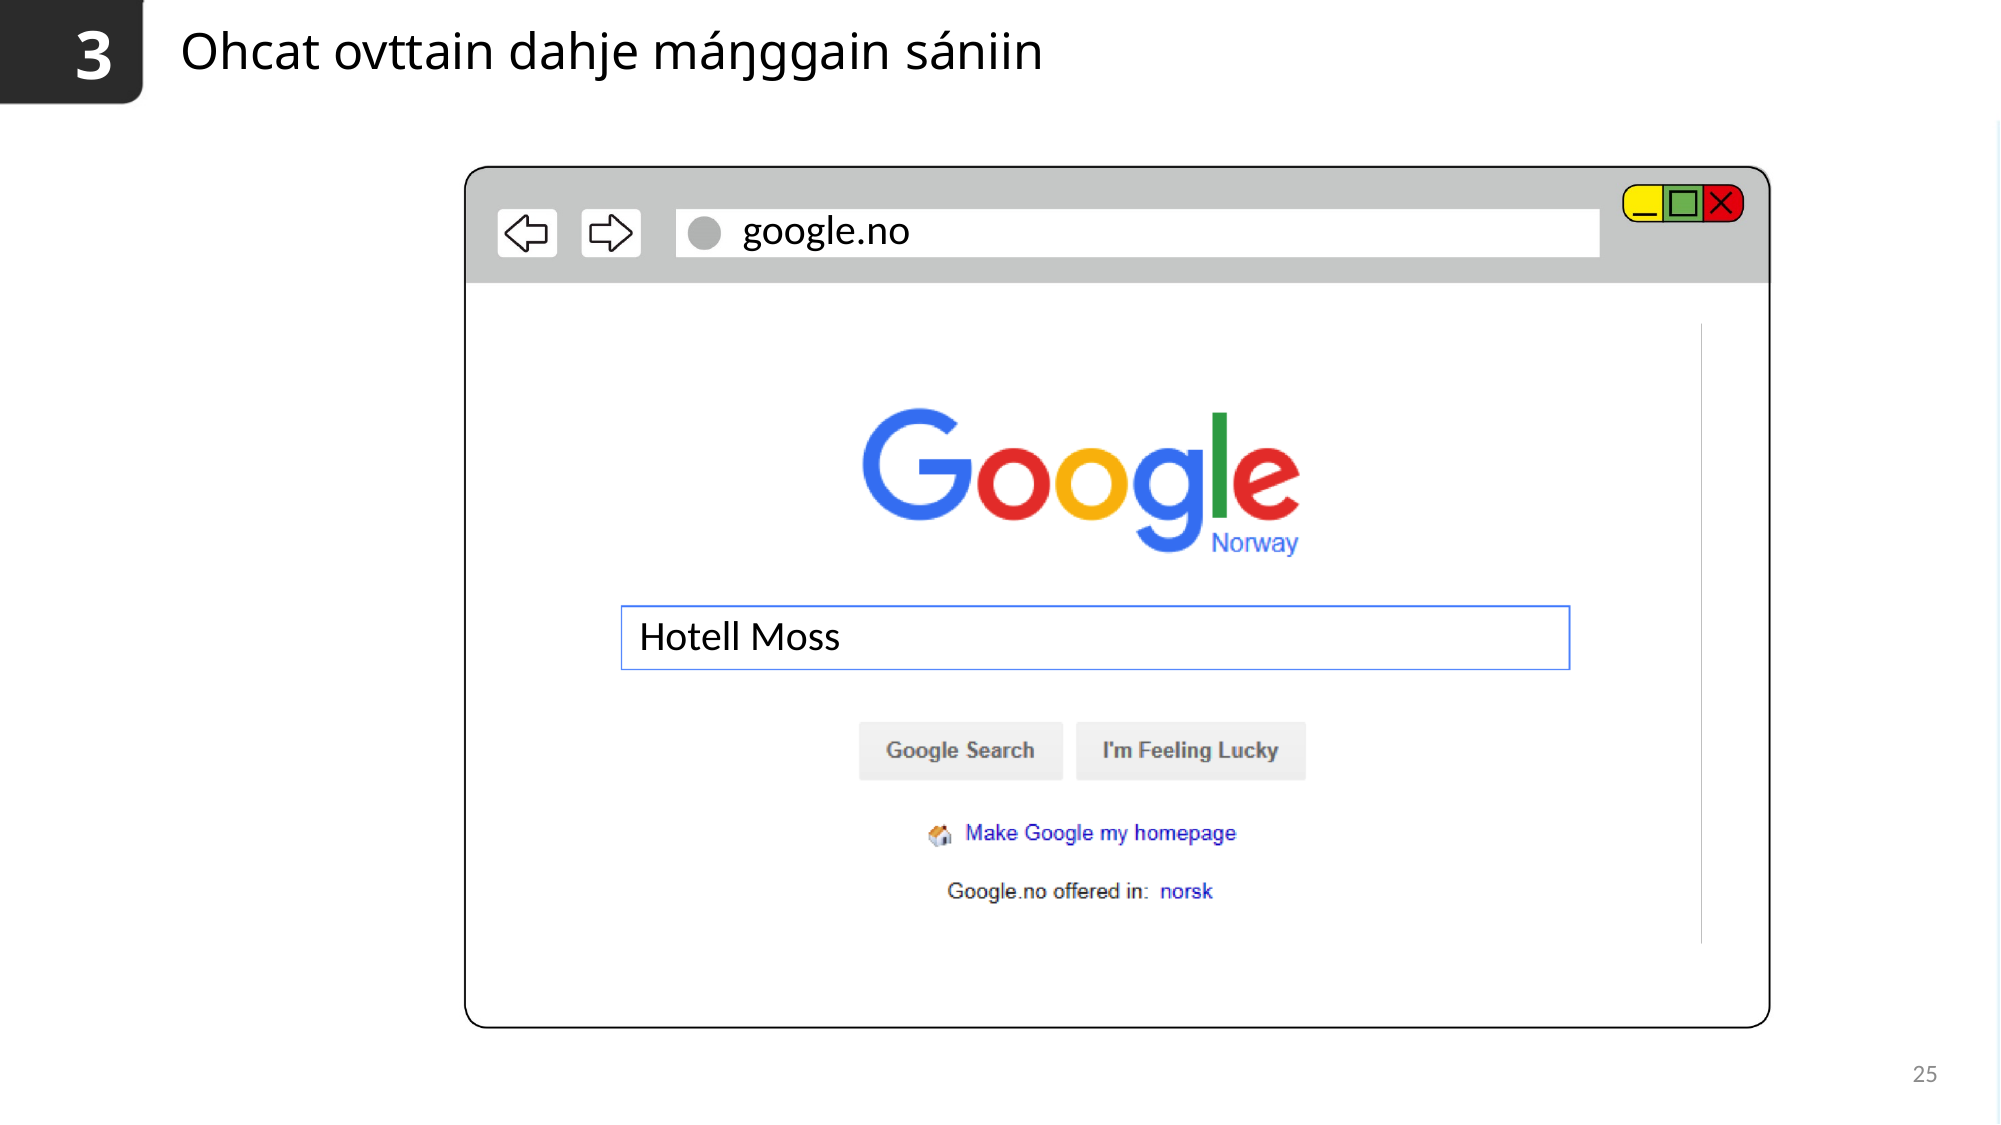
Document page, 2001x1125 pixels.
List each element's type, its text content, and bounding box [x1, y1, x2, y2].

title Ohcat ovttain dahje máŋggain sániin [165, 34, 1864, 133]
picture [0, 0, 2000, 1124]
text_box 3 [60, 20, 188, 95]
slide_number 25 [1733, 1042, 1954, 1103]
